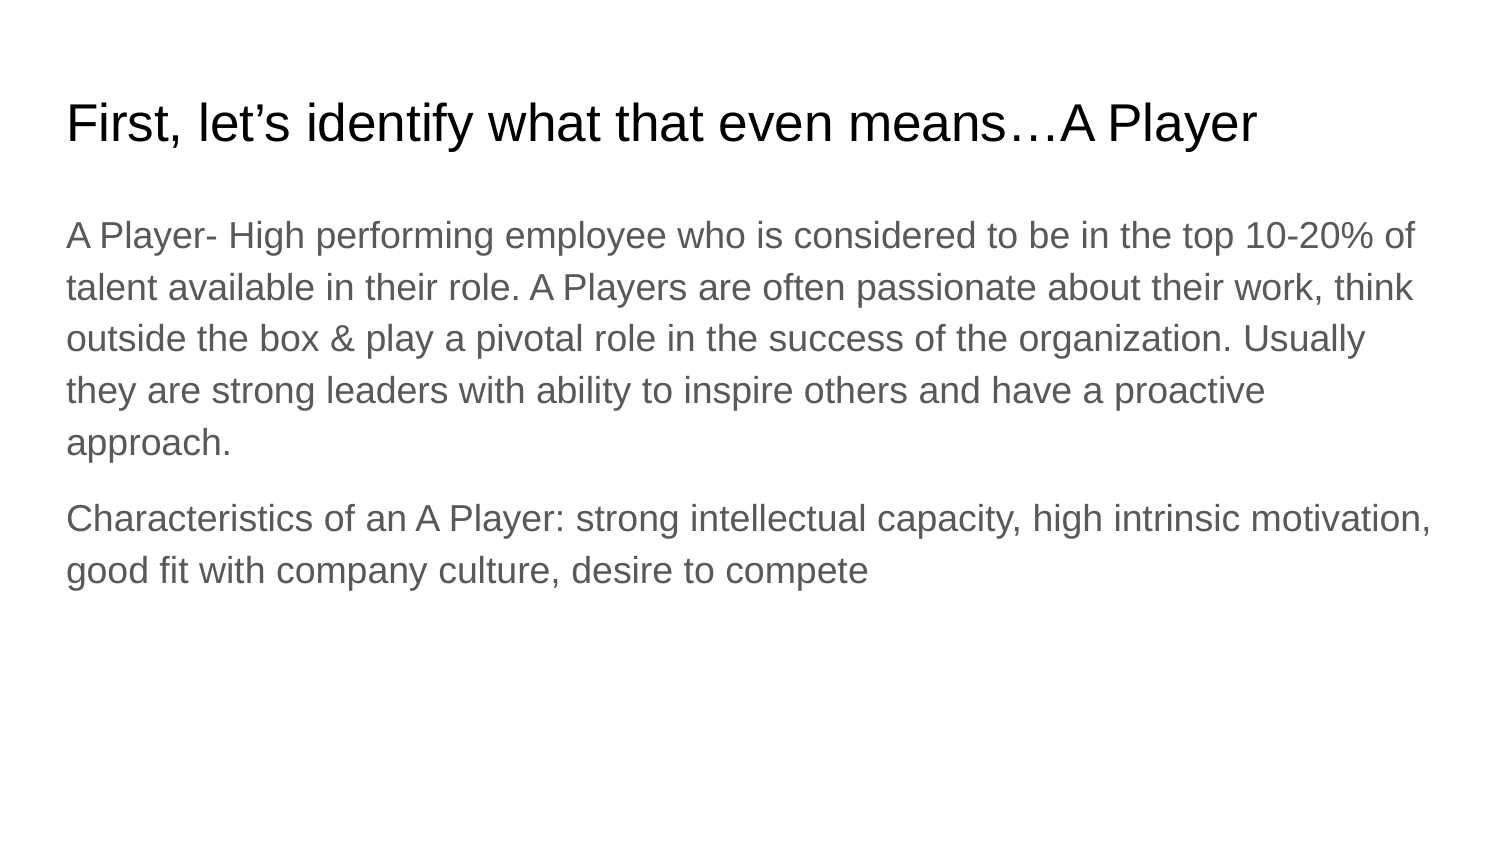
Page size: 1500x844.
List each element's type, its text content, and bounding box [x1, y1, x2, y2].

list A Player- High performing employee who is considered to be in the top 10-20% of talent available in their role. A Players are often passionate about their work, think outside the box & play a pivotal role in the success of the organization. Usually they are strong leaders with ability to inspire others and have a proactive approach. Characteristics of an A Player: strong intellectual capacity, high intrinsic motivation, good fit with company culture, desire to compete [51, 189, 1449, 750]
title First, let’s identify what that even means…A Player [51, 72, 1449, 167]
